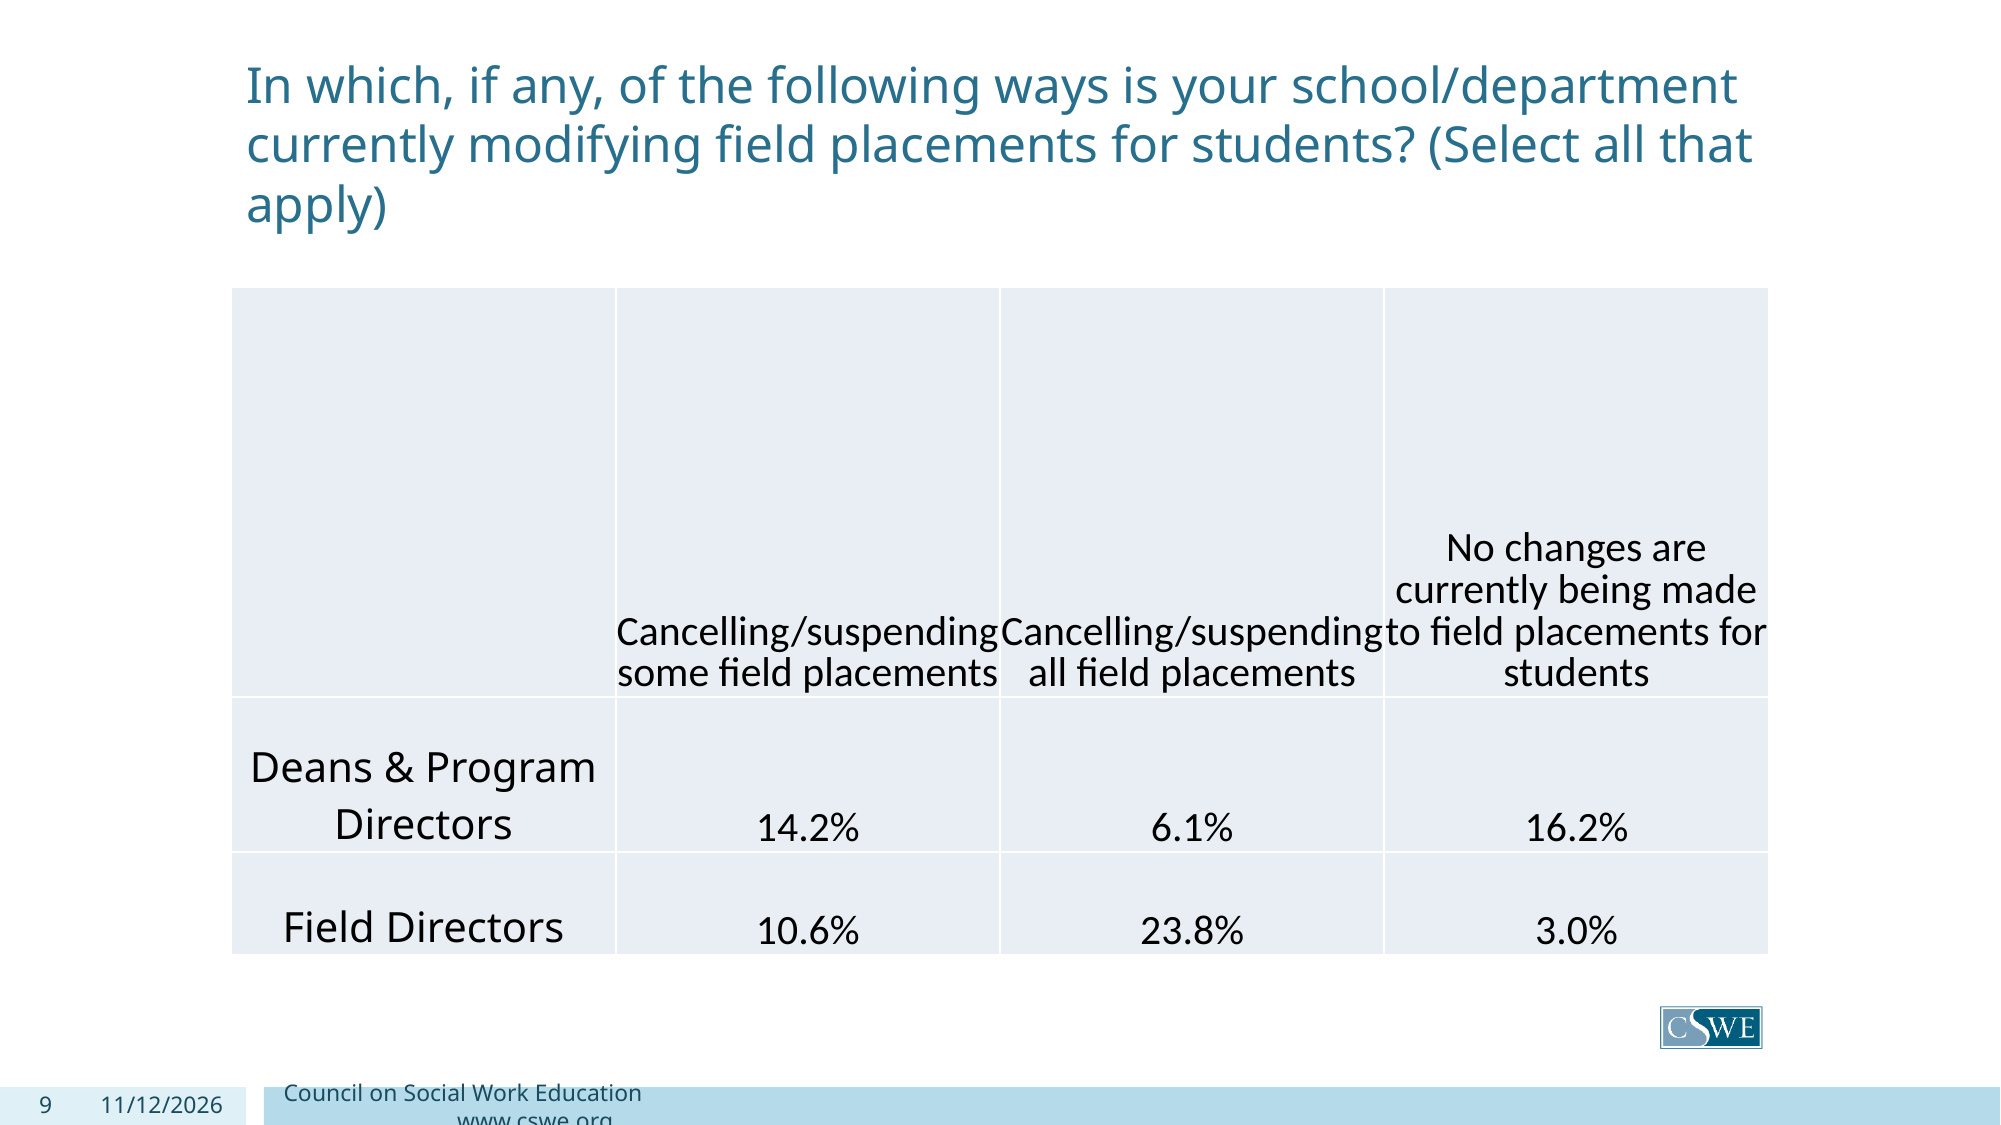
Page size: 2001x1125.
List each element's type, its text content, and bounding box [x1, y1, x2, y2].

table_cell Deans & Program Directors [232, 698, 615, 851]
picture [1653, 969, 1769, 1086]
table_cell 14.2% [617, 698, 999, 851]
slide_number 9 [0, 1087, 68, 1125]
table_cell 10.6% [617, 853, 999, 954]
table_cell Field Directors [232, 853, 615, 954]
table_header No changes are currently being made to field placements for students [1385, 288, 1768, 696]
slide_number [74, 1087, 239, 1125]
table_cell 6.1% [1001, 698, 1383, 851]
footer Council on Social Work Education www.cswe.org [268, 1087, 1769, 1125]
title In which, if any, of the following ways is your school/department currently modifying field placements for students? (Select all that apply) [231, 45, 1769, 240]
table_cell 23.8% [1001, 853, 1383, 954]
table_cell 3.0% [1385, 853, 1768, 954]
table_header Cancelling/suspending all field placements [1001, 288, 1383, 696]
table_header [232, 288, 615, 696]
table_cell 16.2% [1385, 698, 1768, 851]
table_header Cancelling/suspending some field placements [617, 288, 999, 696]
